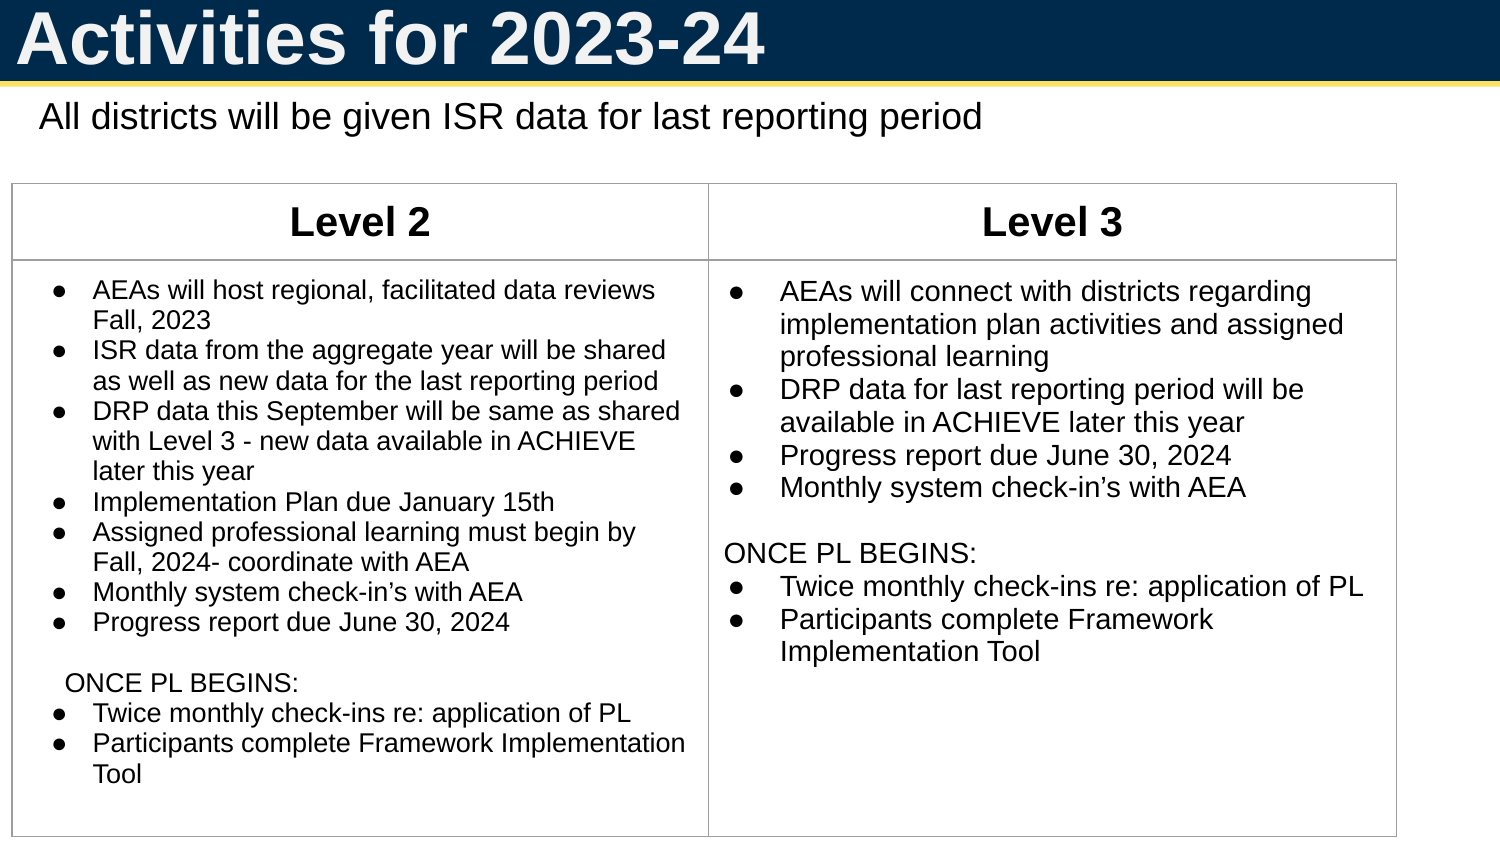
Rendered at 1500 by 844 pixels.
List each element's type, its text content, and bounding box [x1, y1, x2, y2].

list All districts will be given ISR data for last reporting period [24, 90, 1397, 183]
title Activities for 2023-24 [0, 14, 1397, 67]
table_cell AEAs will host regional, facilitated data reviews Fall, 2023 ISR data from the aggregate year will be shared as well as new data for the last reporting period DRP data this September will be same as shared with Level 3 - new data available in ACHIEVE later this year Implementation Plan due January 15th Assigned professional learning must begin by Fall, 2024- coordinate with AEA Monthly system check-in’s with AEA Progress report due June 30, 2024 ONCE PL BEGINS: Twice monthly check-ins re: application of PL Participants complete Framework Implementation Tool [13, 261, 708, 836]
table_cell AEAs will connect with districts regarding implementation plan activities and assigned professional learning DRP data for last reporting period will be available in ACHIEVE later this year Progress report due June 30, 2024 Monthly system check-in’s with AEA ONCE PL BEGINS: Twice monthly check-ins re: application of PL Participants complete Framework Implementation Tool [709, 261, 1396, 836]
table_header Level 3 [709, 184, 1396, 259]
table_header Level 2 [13, 184, 708, 259]
